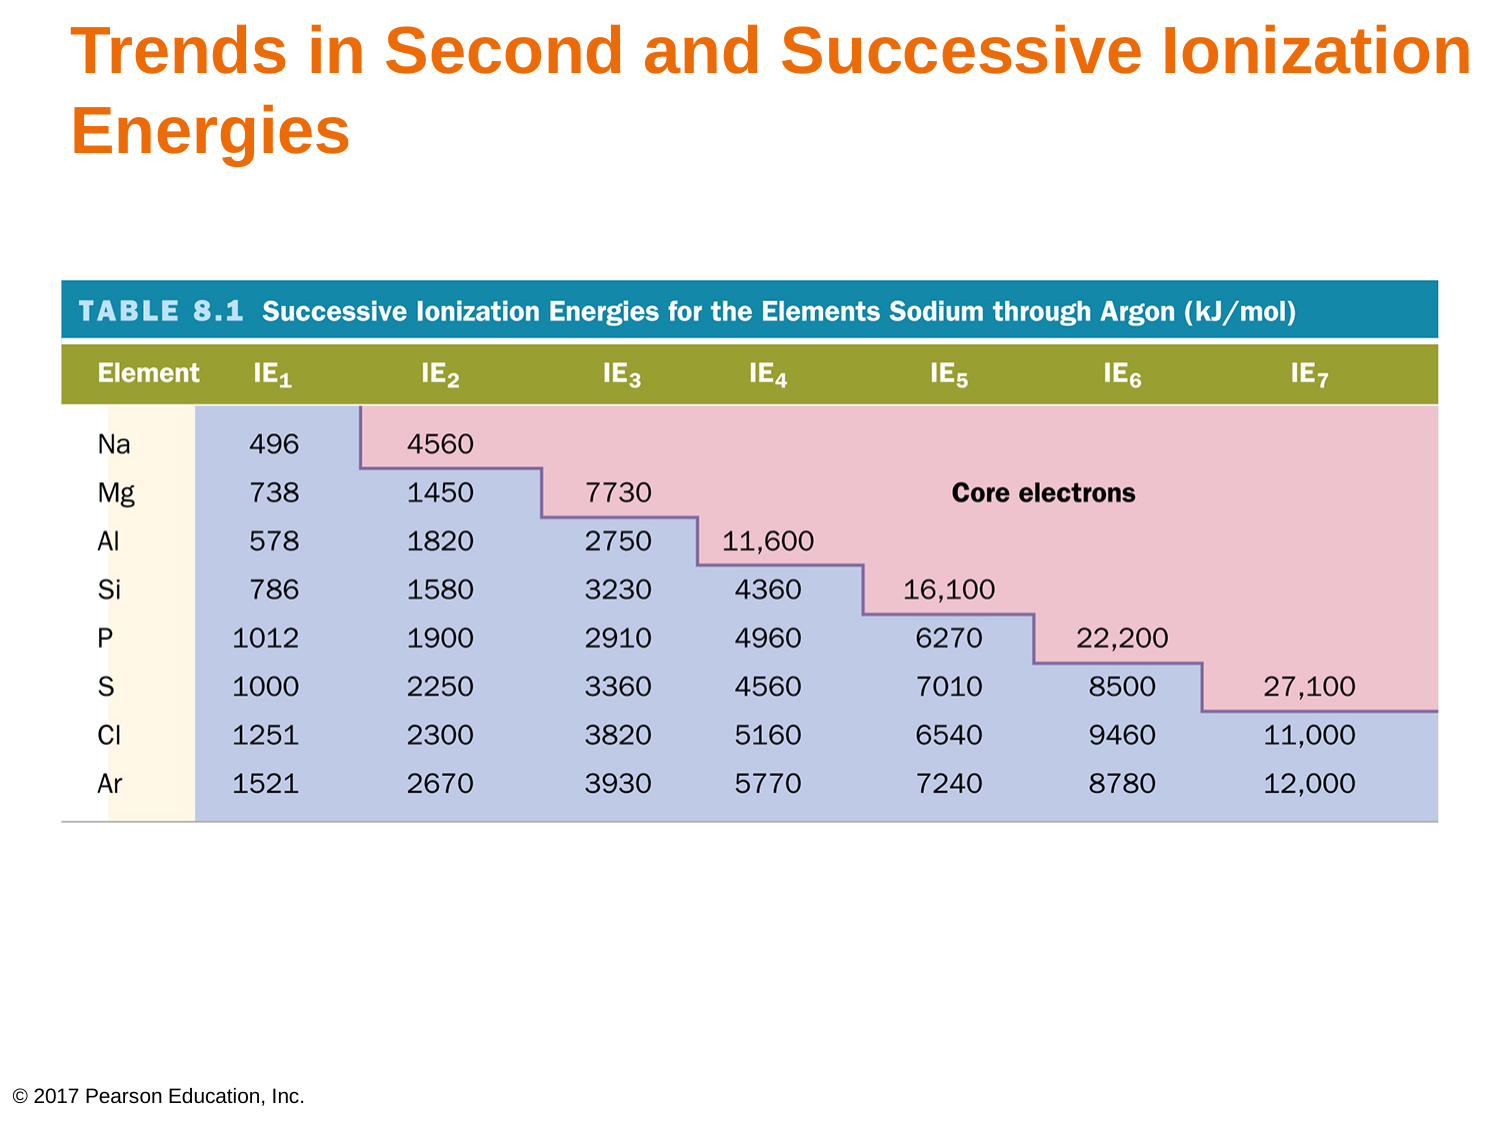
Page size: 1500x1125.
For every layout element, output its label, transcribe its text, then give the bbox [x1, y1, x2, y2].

picture [49, 268, 1451, 832]
text_box Trends in Second and Successive Ionization Energies [0, 0, 1500, 188]
